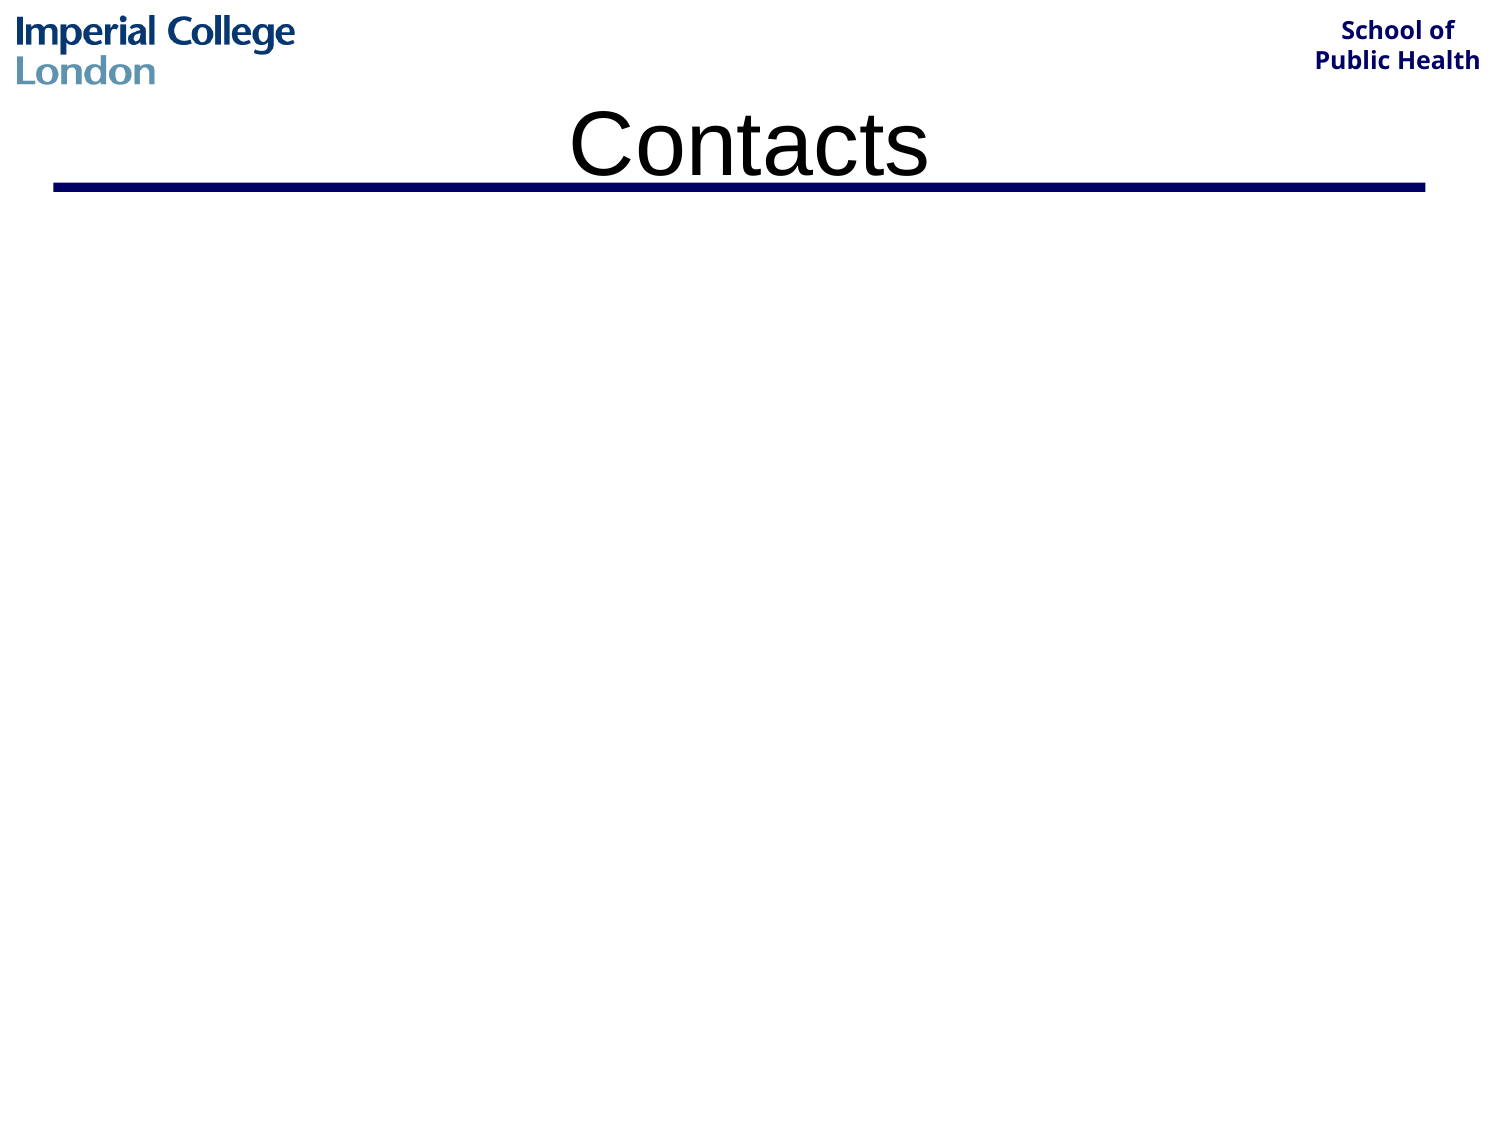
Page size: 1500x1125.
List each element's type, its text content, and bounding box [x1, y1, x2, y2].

picture [17, 15, 295, 85]
title Contacts [75, 45, 1425, 233]
